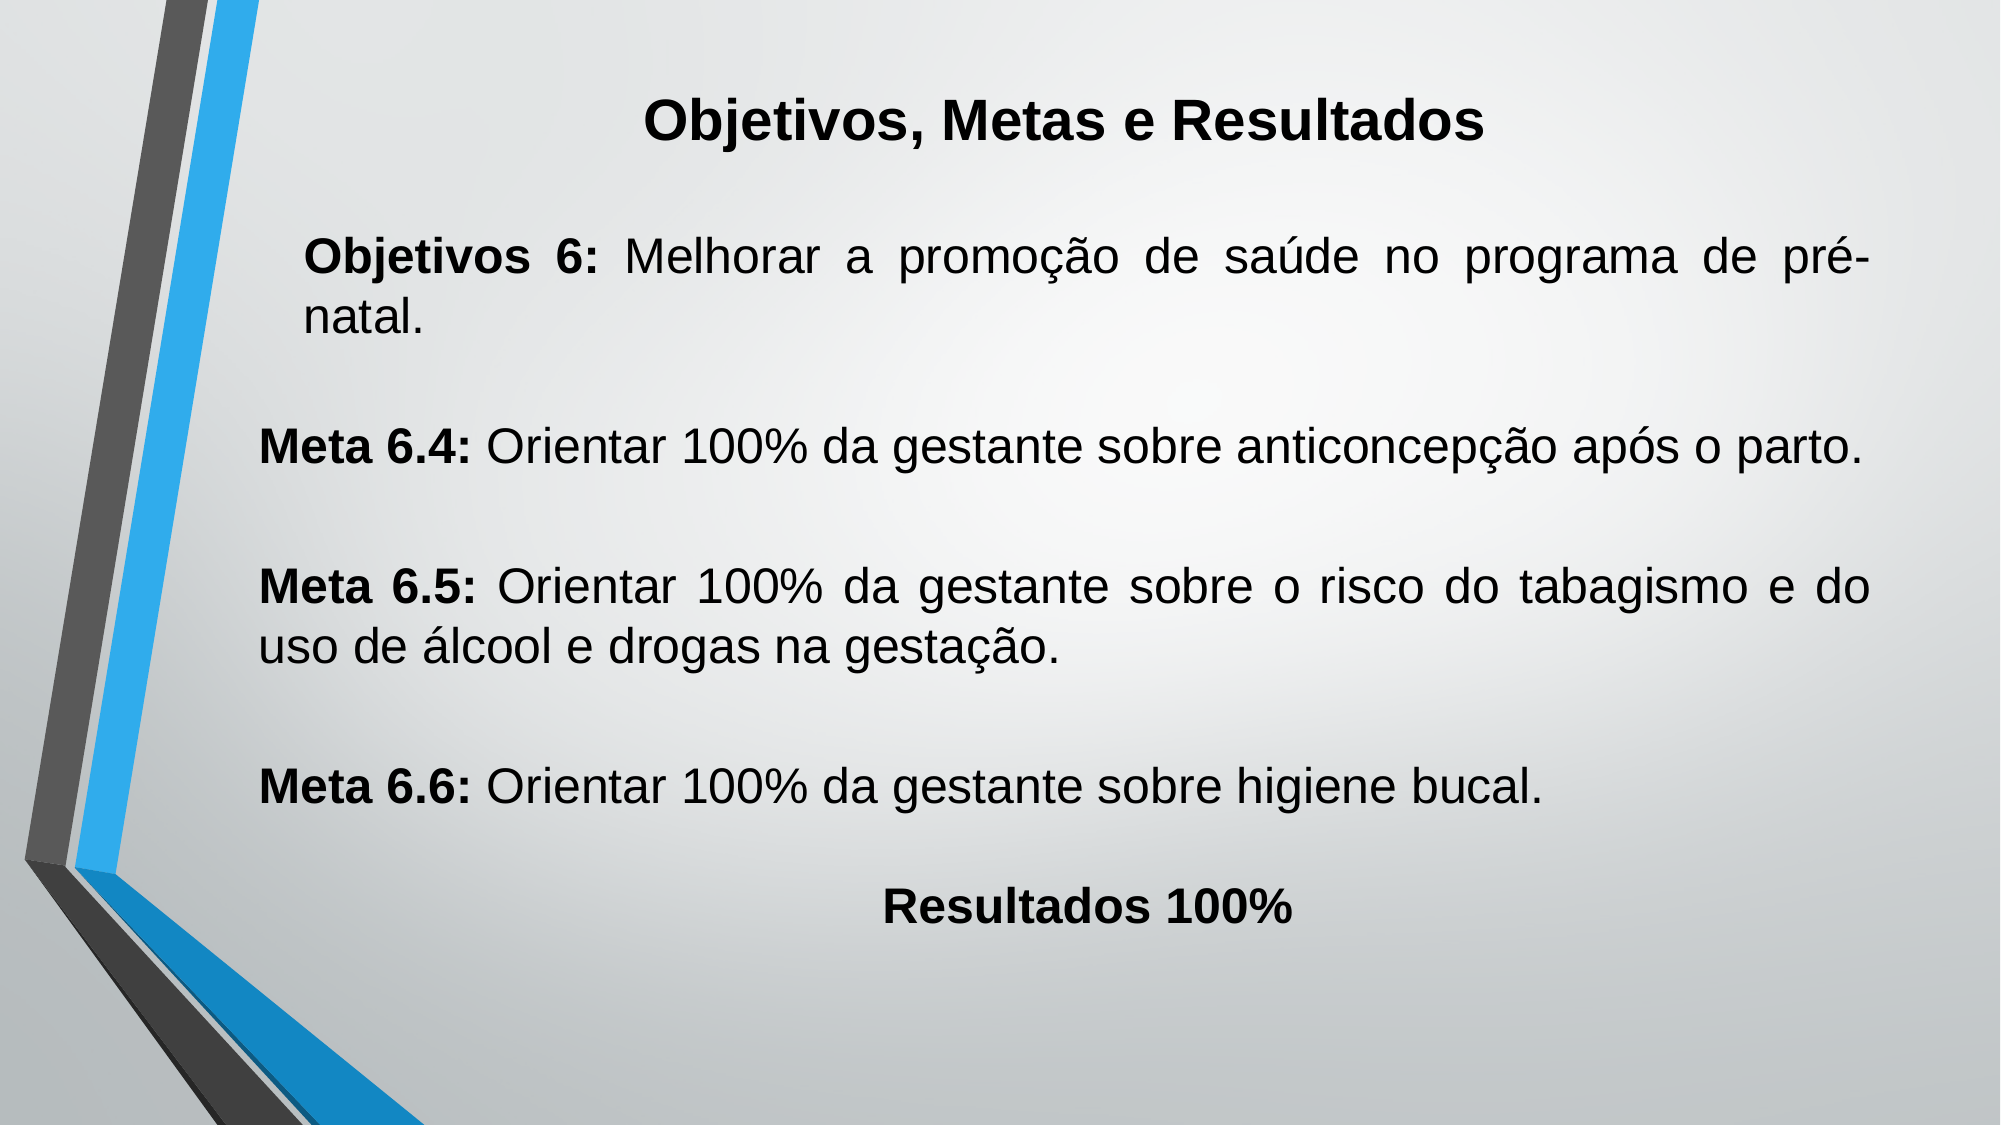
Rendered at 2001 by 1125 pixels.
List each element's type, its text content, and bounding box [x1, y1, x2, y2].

list Objetivos 6: Melhorar a promoção de saúde no programa de pré-natal. Meta 6.4: Orientar 100% da gestante sobre anticoncepção após o parto. Meta 6.5: Orientar 100% da gestante sobre o risco do tabagismo e do uso de álcool e drogas na gestação. Meta 6.6: Orientar 100% da gestante sobre higiene bucal. Resultados 100% [243, 216, 1887, 950]
title Objetivos, Metas e Resultados [243, 35, 1887, 199]
